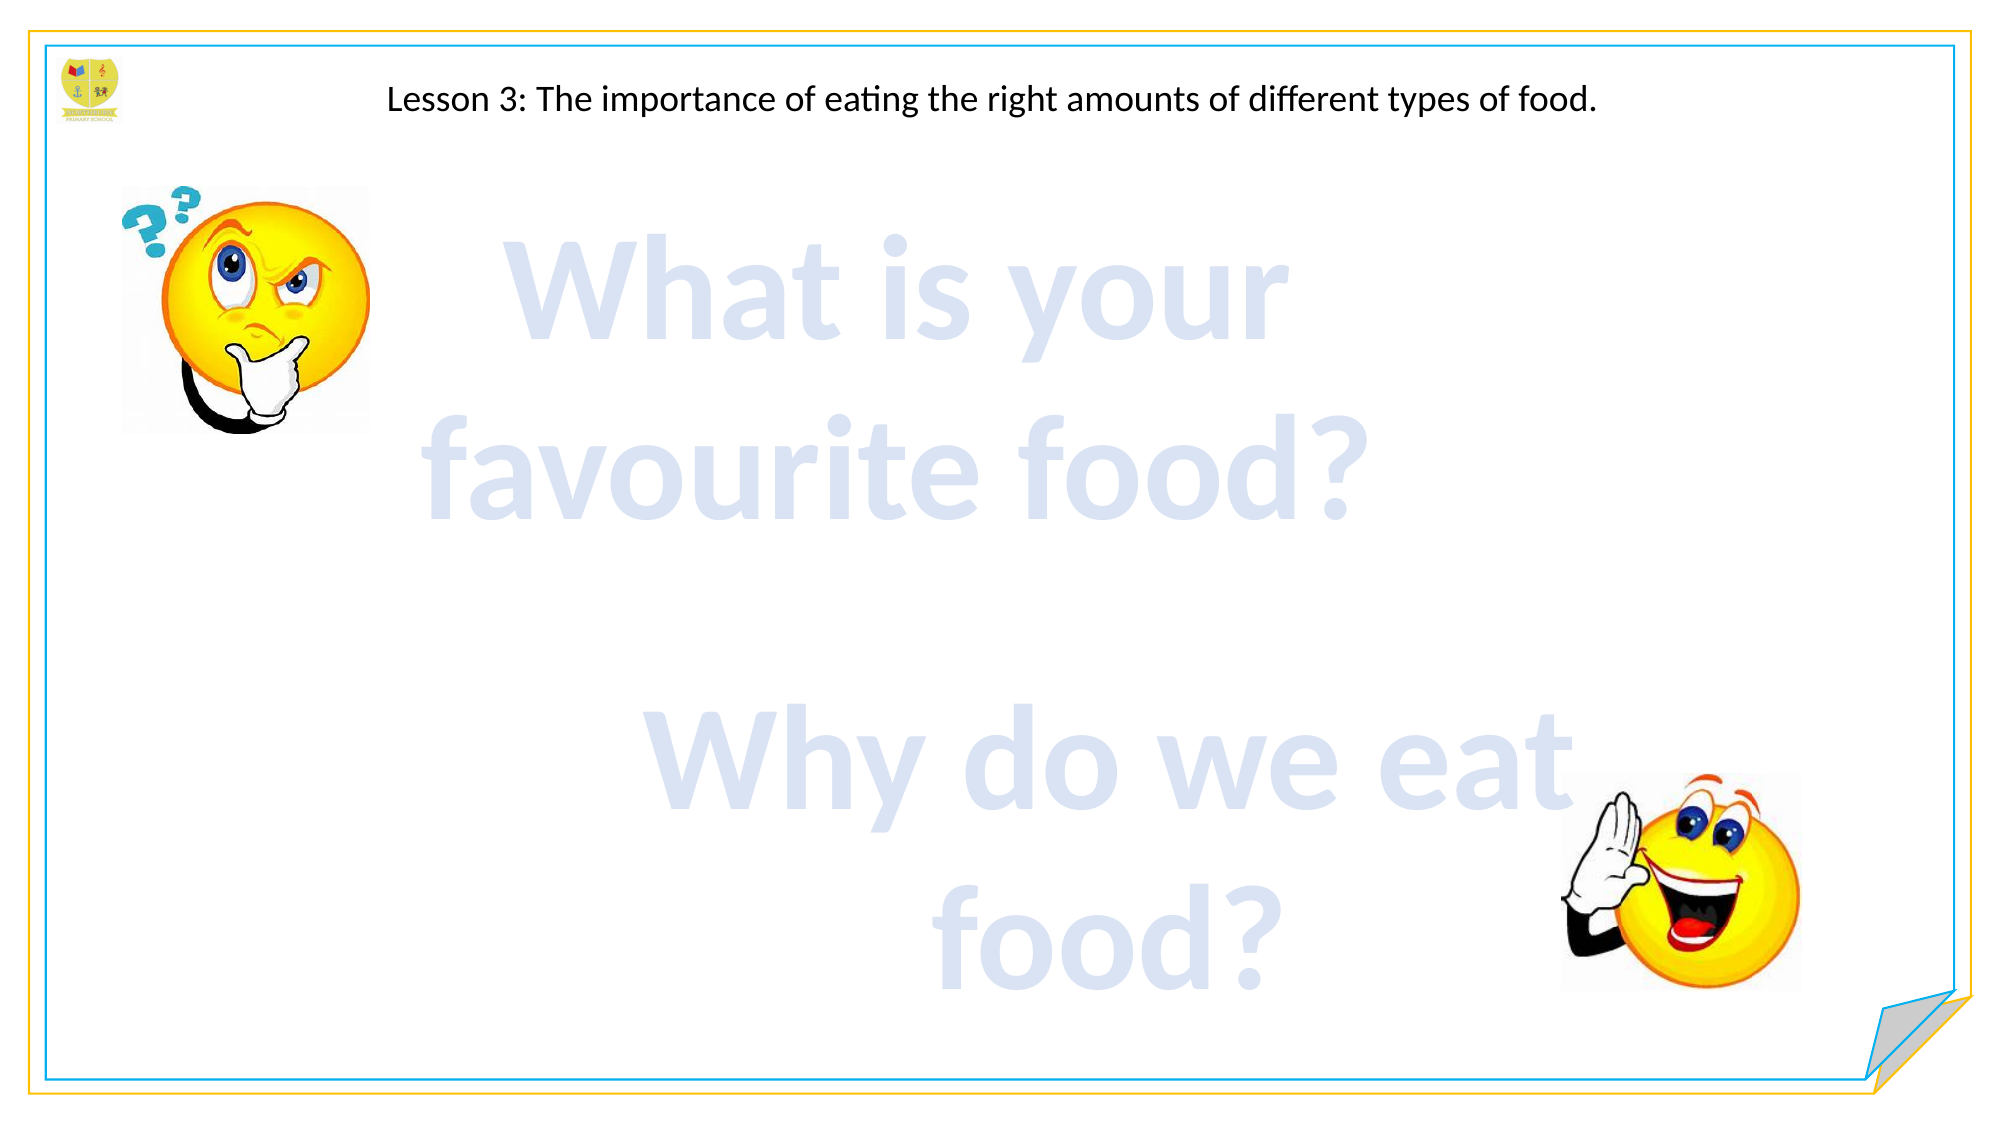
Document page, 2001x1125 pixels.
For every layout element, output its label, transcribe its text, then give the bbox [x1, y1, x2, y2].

picture [122, 186, 370, 434]
text_box [27, 30, 1975, 1095]
text_box [44, 44, 1958, 1081]
picture [1561, 773, 1802, 991]
picture [56, 57, 123, 124]
text_box What is your favourite food? [232, 182, 1562, 558]
text_box Why do we eat food? [445, 651, 1775, 1027]
text_box Lesson 3: The importance of eating the right amounts of different types of food. [372, 67, 1615, 127]
